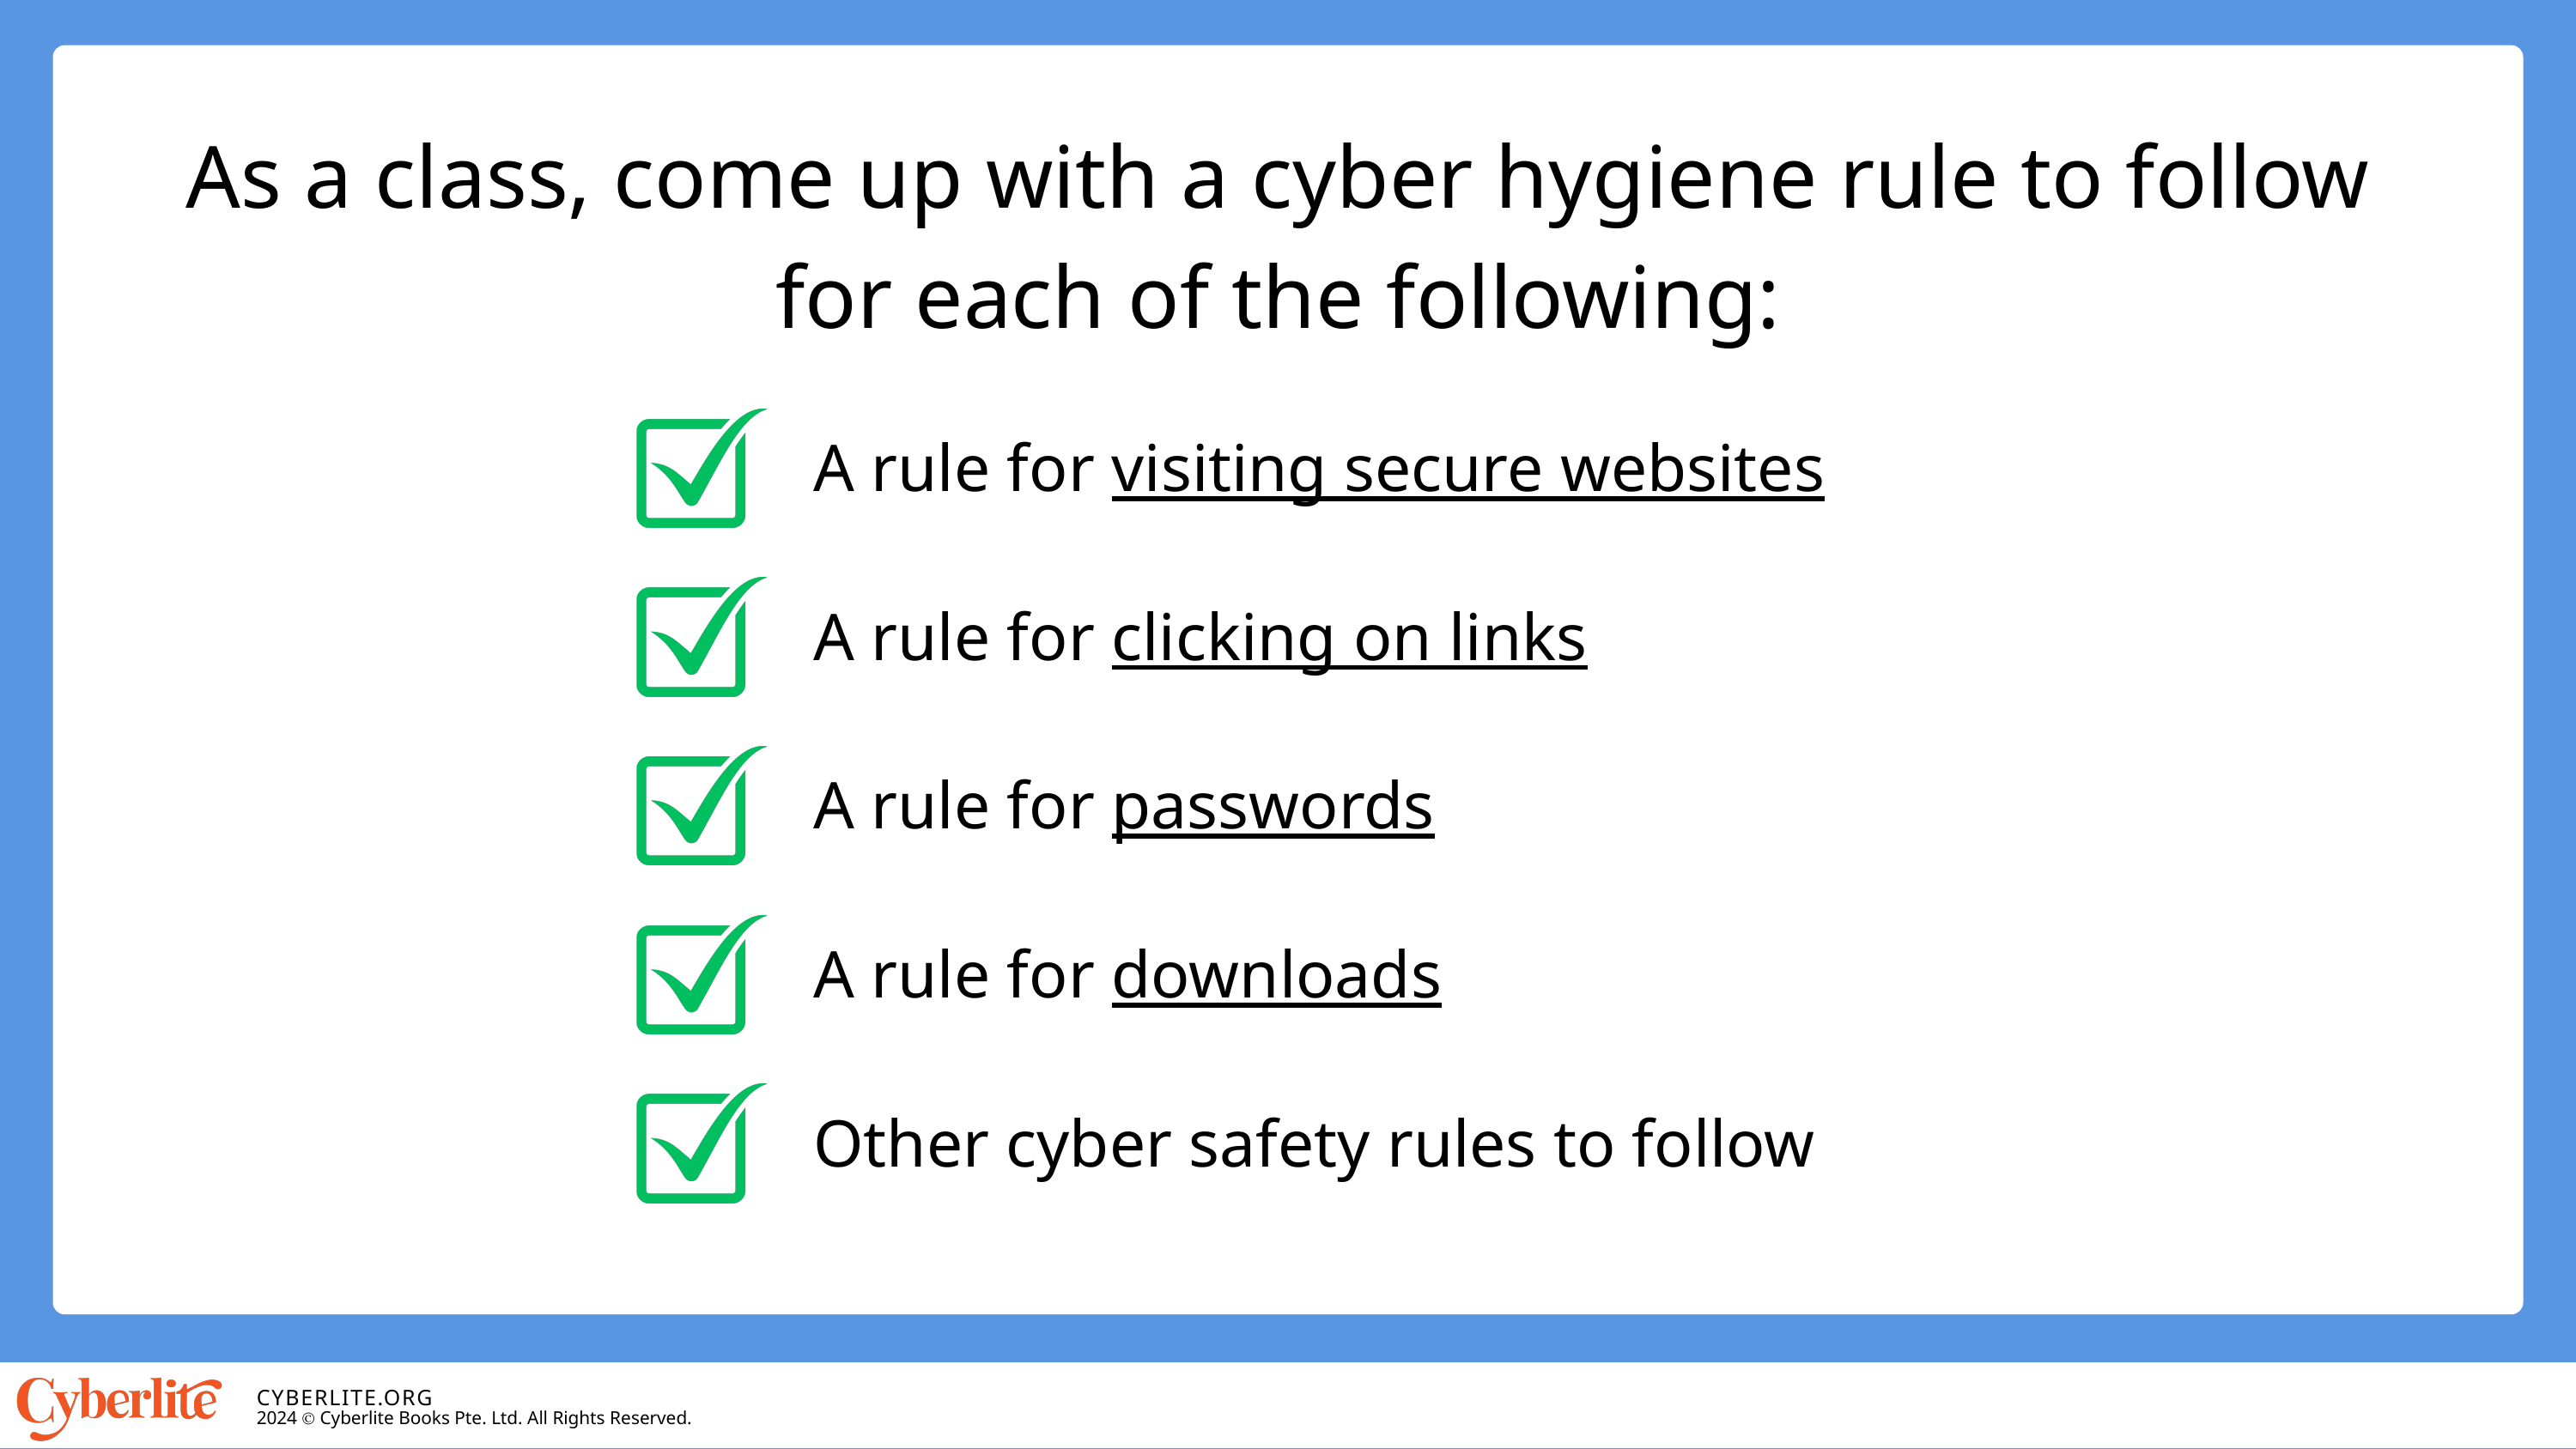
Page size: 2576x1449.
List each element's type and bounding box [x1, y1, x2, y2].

text_box [636, 914, 2056, 1034]
text_box [636, 1083, 2056, 1203]
text_box [636, 408, 2056, 528]
text_box [636, 577, 2056, 697]
text_box [52, 45, 2524, 1315]
text_box [636, 746, 2056, 866]
picture [0, 1361, 239, 1449]
